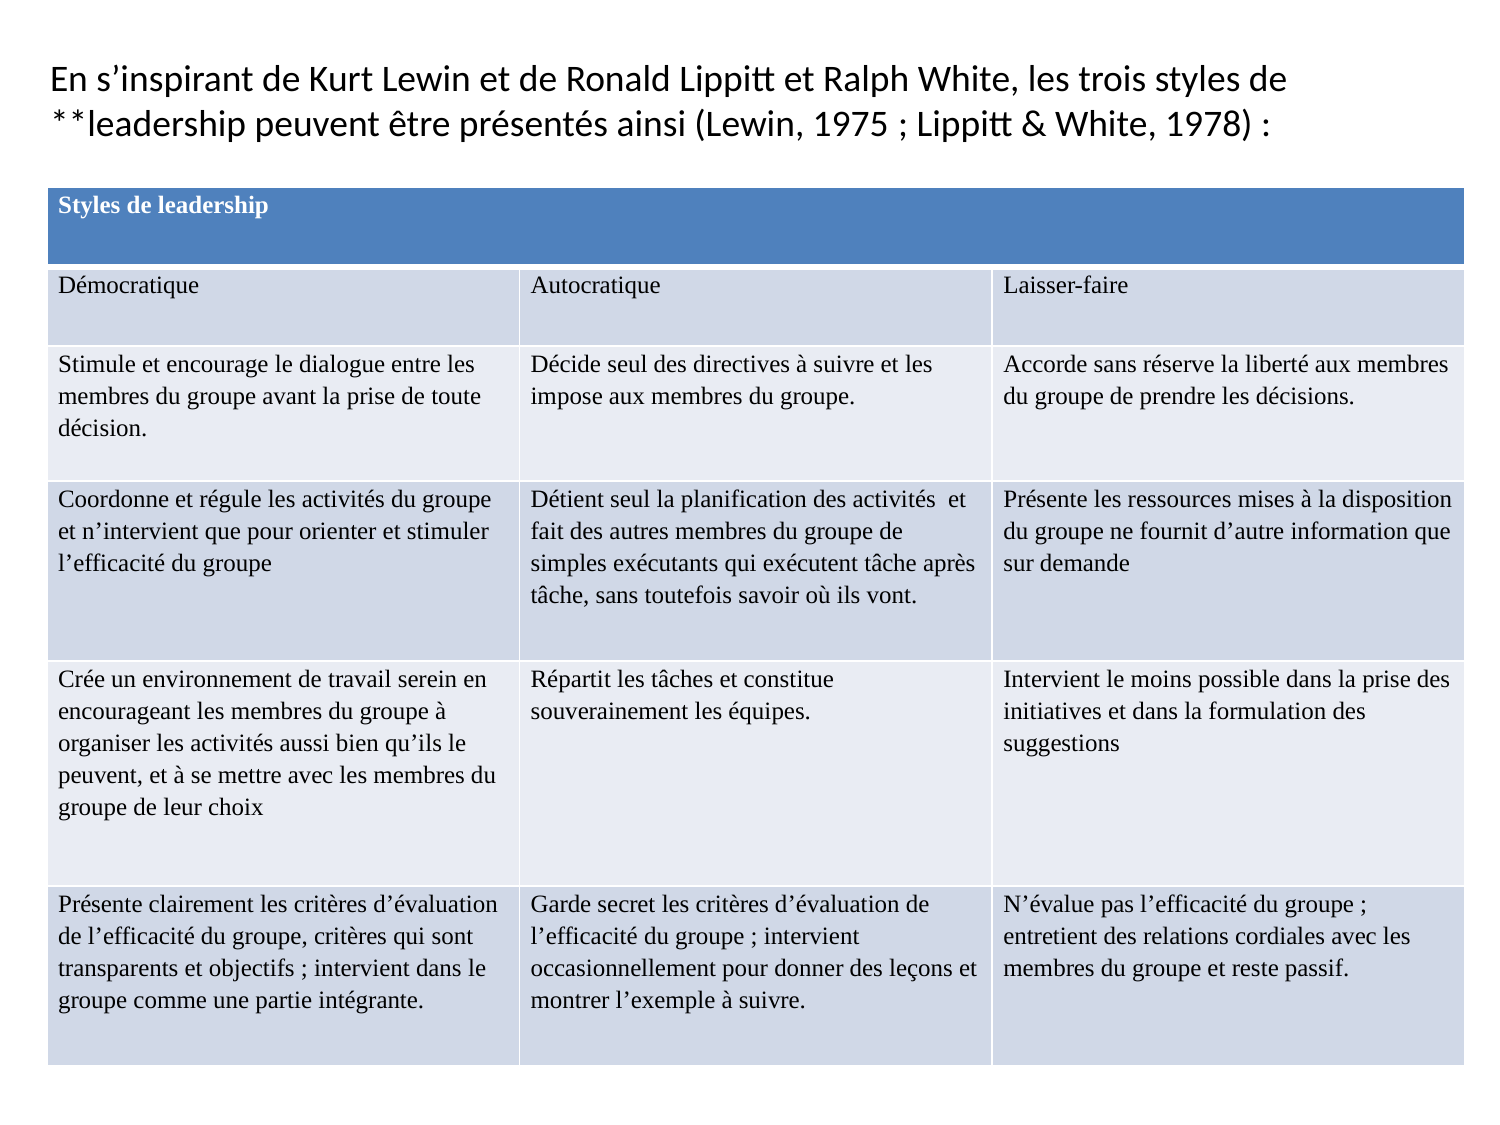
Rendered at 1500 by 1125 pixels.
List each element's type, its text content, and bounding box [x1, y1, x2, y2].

table_cell Détient seul la planification des activités et fait des autres membres du groupe de simples exécutants qui exécutent tâche après tâche, sans toutefois savoir où ils vont. [520, 482, 991, 660]
table_cell Garde secret les critères d’évaluation de l’efficacité du groupe ; intervient occasionnellement pour donner des leçons et montrer l’exemple à suivre. [520, 887, 991, 1065]
text_box En s’inspirant de Kurt Lewin et de Ronald Lippitt et Ralph White, les trois styles de **leadership peuvent être présentés ainsi (Lewin, 1975 ; Lippitt & White, 1978) : [35, 46, 1442, 152]
table_cell Coordonne et régule les activités du groupe et n’intervient que pour orienter et stimuler l’efficacité du groupe [48, 482, 519, 660]
table_cell Répartit les tâches et constitue souverainement les équipes. [520, 662, 991, 885]
table_cell Stimule et encourage le dialogue entre les membres du groupe avant la prise de toute décision. [48, 347, 519, 480]
table_cell Démocratique [48, 270, 519, 345]
table_cell Crée un environnement de travail serein en encourageant les membres du groupe à organiser les activités aussi bien qu’ils le peuvent, et à se mettre avec les membres du groupe de leur choix [48, 662, 519, 885]
table_header Styles de leadership [48, 188, 1464, 264]
table_cell Décide seul des directives à suivre et les impose aux membres du groupe. [520, 347, 991, 480]
table_cell Autocratique [520, 270, 991, 345]
table_cell Présente les ressources mises à la disposition du groupe ne fournit d’autre information que sur demande [993, 482, 1464, 660]
table_cell Présente clairement les critères d’évaluation de l’efficacité du groupe, critères qui sont transparents et objectifs ; intervient dans le groupe comme une partie intégrante. [48, 887, 519, 1065]
table_cell Intervient le moins possible dans la prise des initiatives et dans la formulation des suggestions [993, 662, 1464, 885]
table_cell Accorde sans réserve la liberté aux membres du groupe de prendre les décisions. [993, 347, 1464, 480]
table_cell N’évalue pas l’efficacité du groupe ; entretient des relations cordiales avec les membres du groupe et reste passif. [993, 887, 1464, 1065]
table_cell Laisser-faire [993, 270, 1464, 345]
